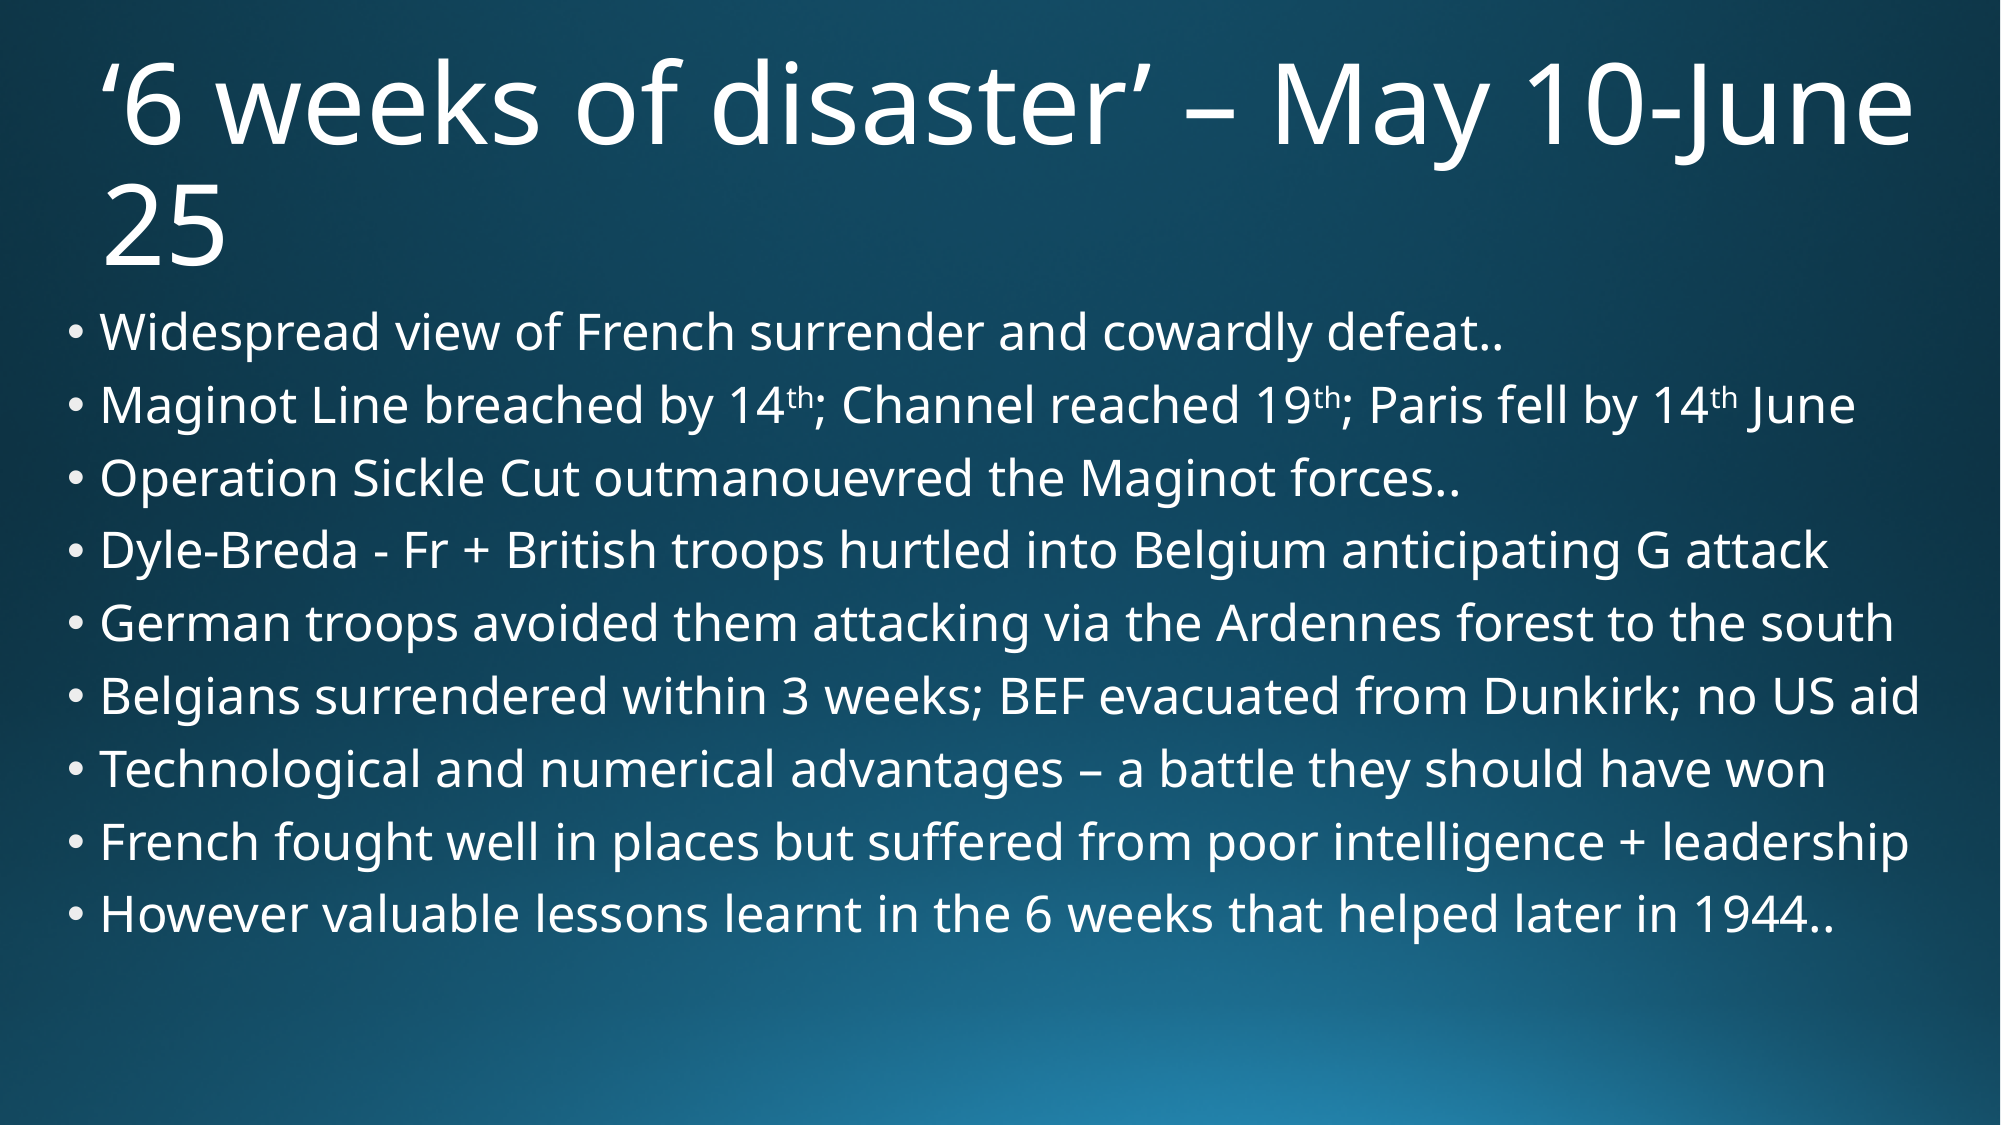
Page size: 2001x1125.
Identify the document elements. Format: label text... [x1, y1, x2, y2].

picture [0, 0, 2001, 1125]
title ‘6 weeks of disaster’ – May 10-June 25 [86, 59, 1963, 278]
list Widespread view of French surrender and cowardly defeat.. Maginot Line breached by 14th; Channel reached 19th; Paris fell by 14th June Operation Sickle Cut outmanouevred the Maginot forces.. Dyle-Breda - Fr + British troops hurtled into Belgium anticipating G attack German troops avoided them attacking via the Ardennes forest to the south Belgians surrendered within 3 weeks; BEF evacuated from Dunkirk; no US aid Technological and numerical advantages – a battle they should have won French fought well in places but suffered from poor intelligence + leadership However valuable lessons learnt in the 6 weeks that helped later in 1944.. [52, 299, 1963, 1014]
